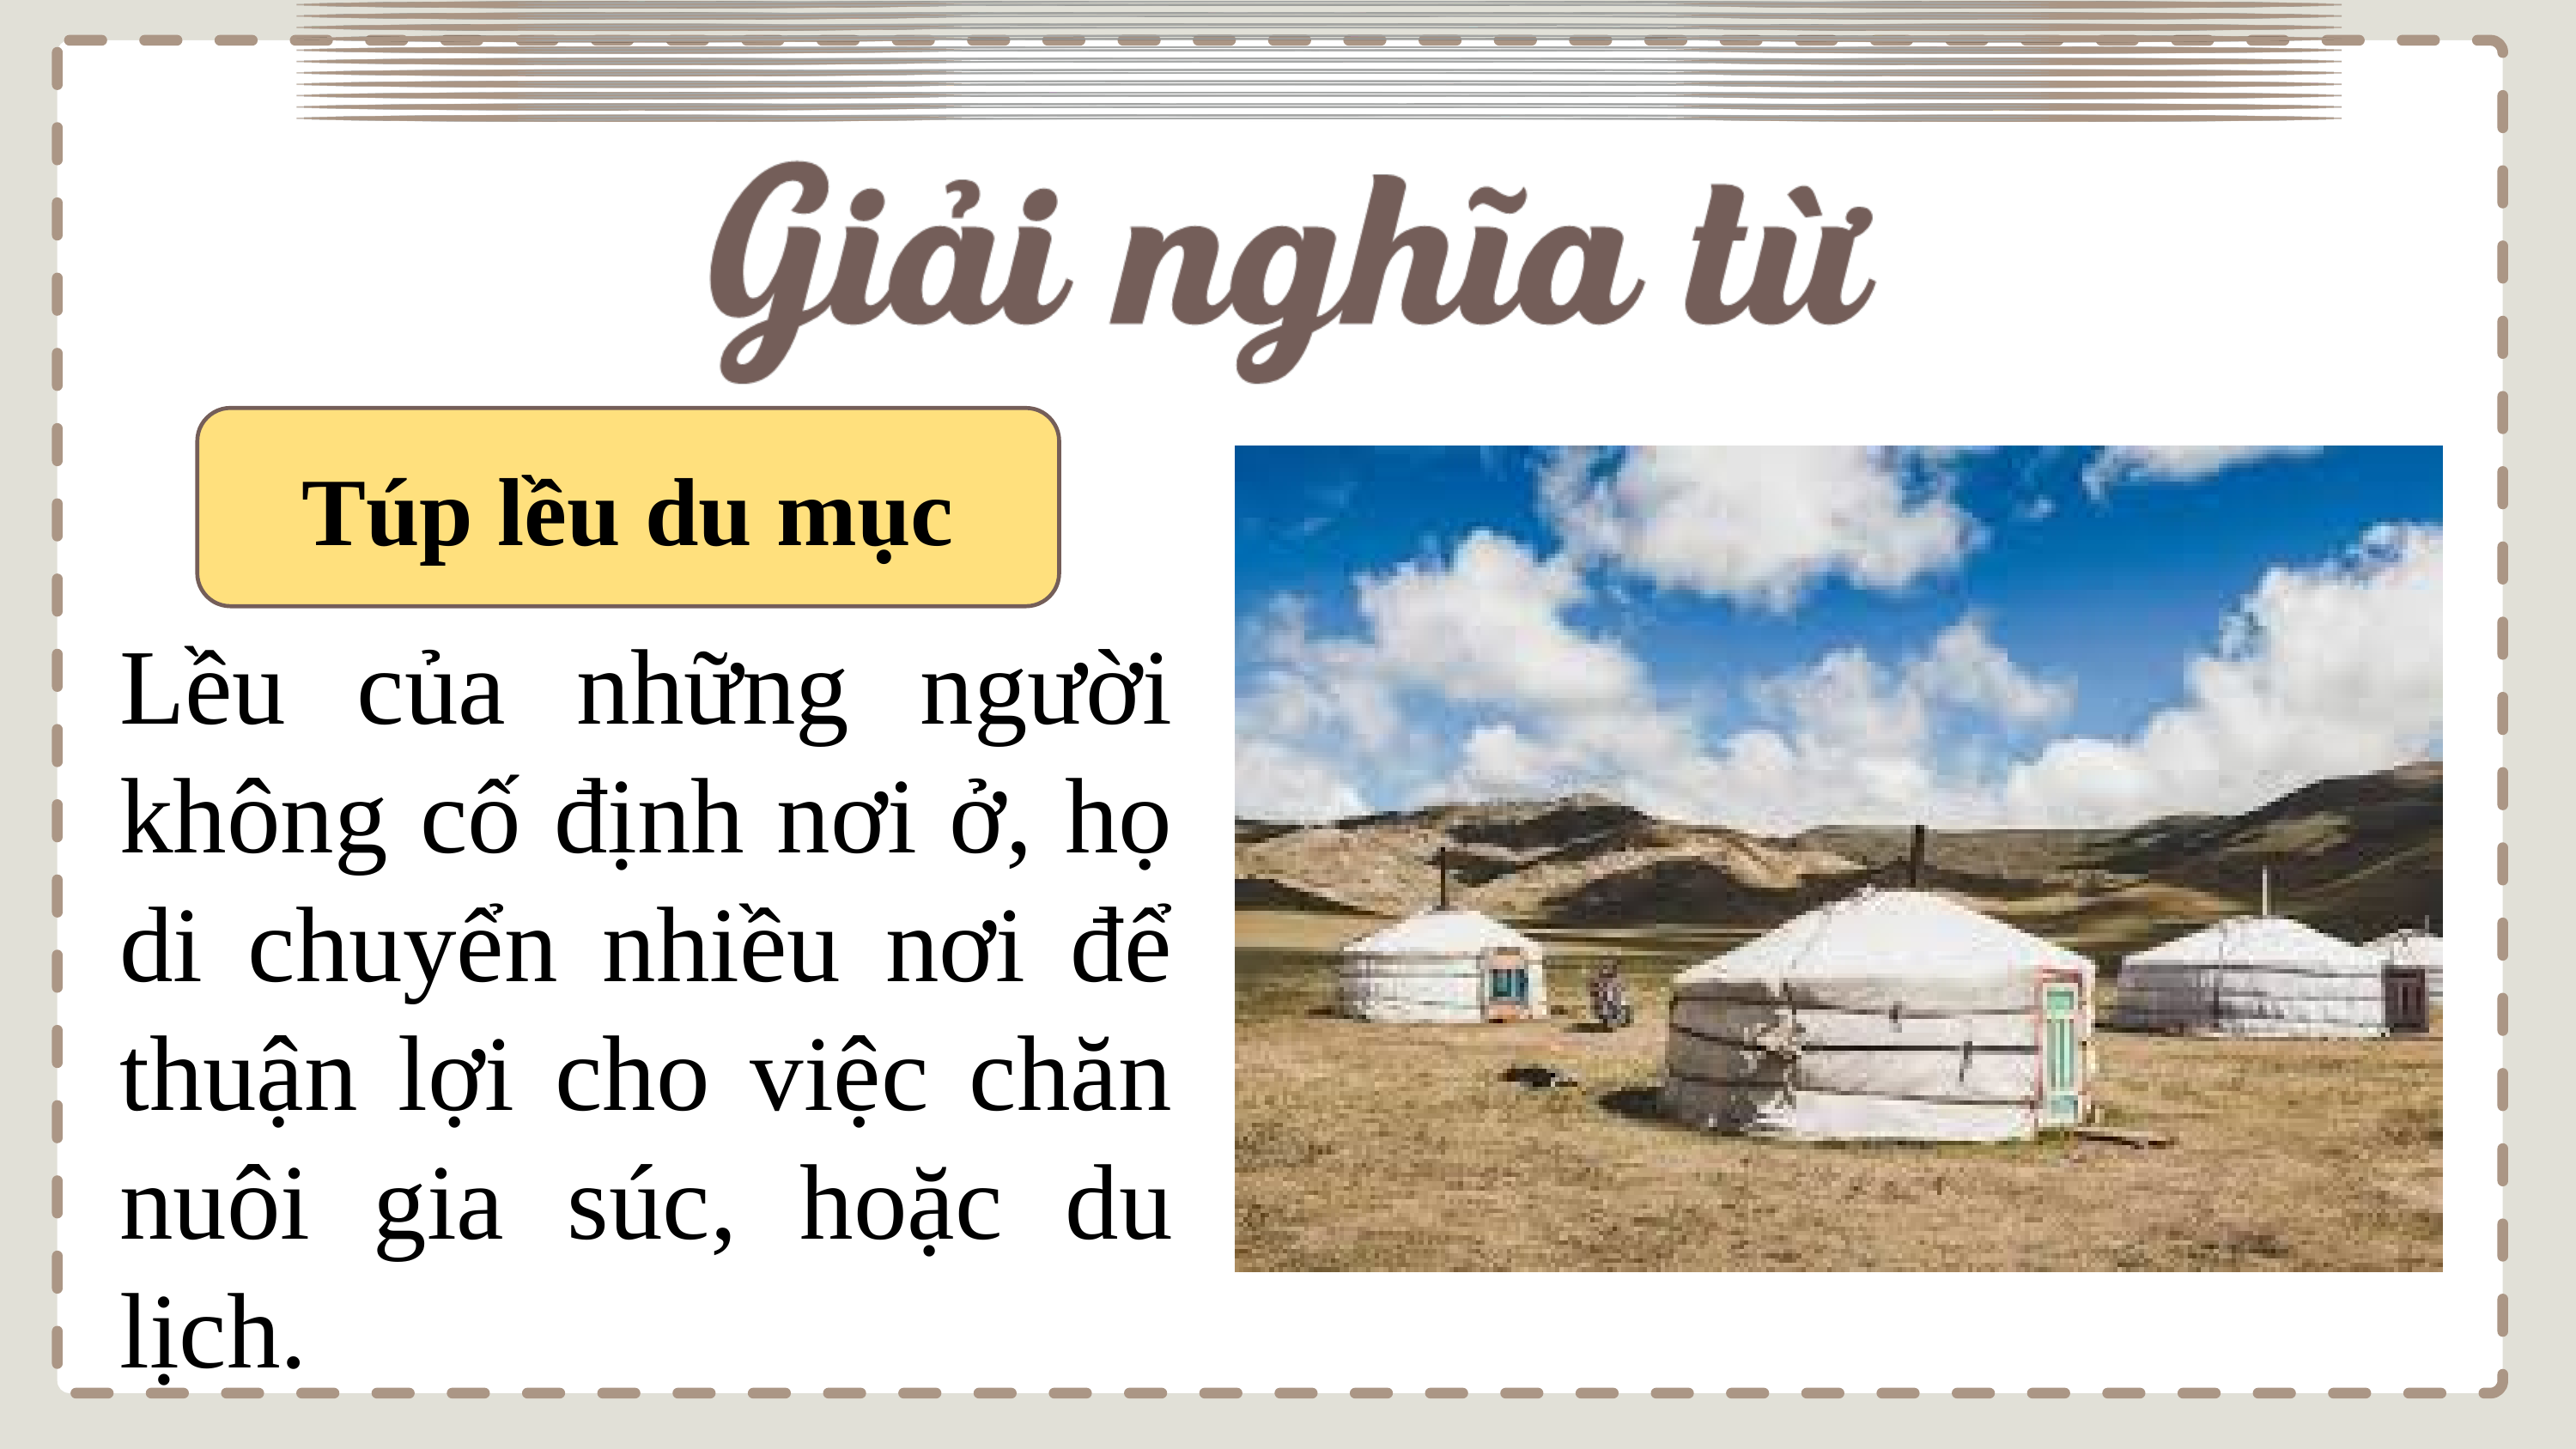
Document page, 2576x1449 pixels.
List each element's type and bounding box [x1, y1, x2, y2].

picture [577, 86, 2444, 1272]
text_box [57, 0, 2503, 1394]
